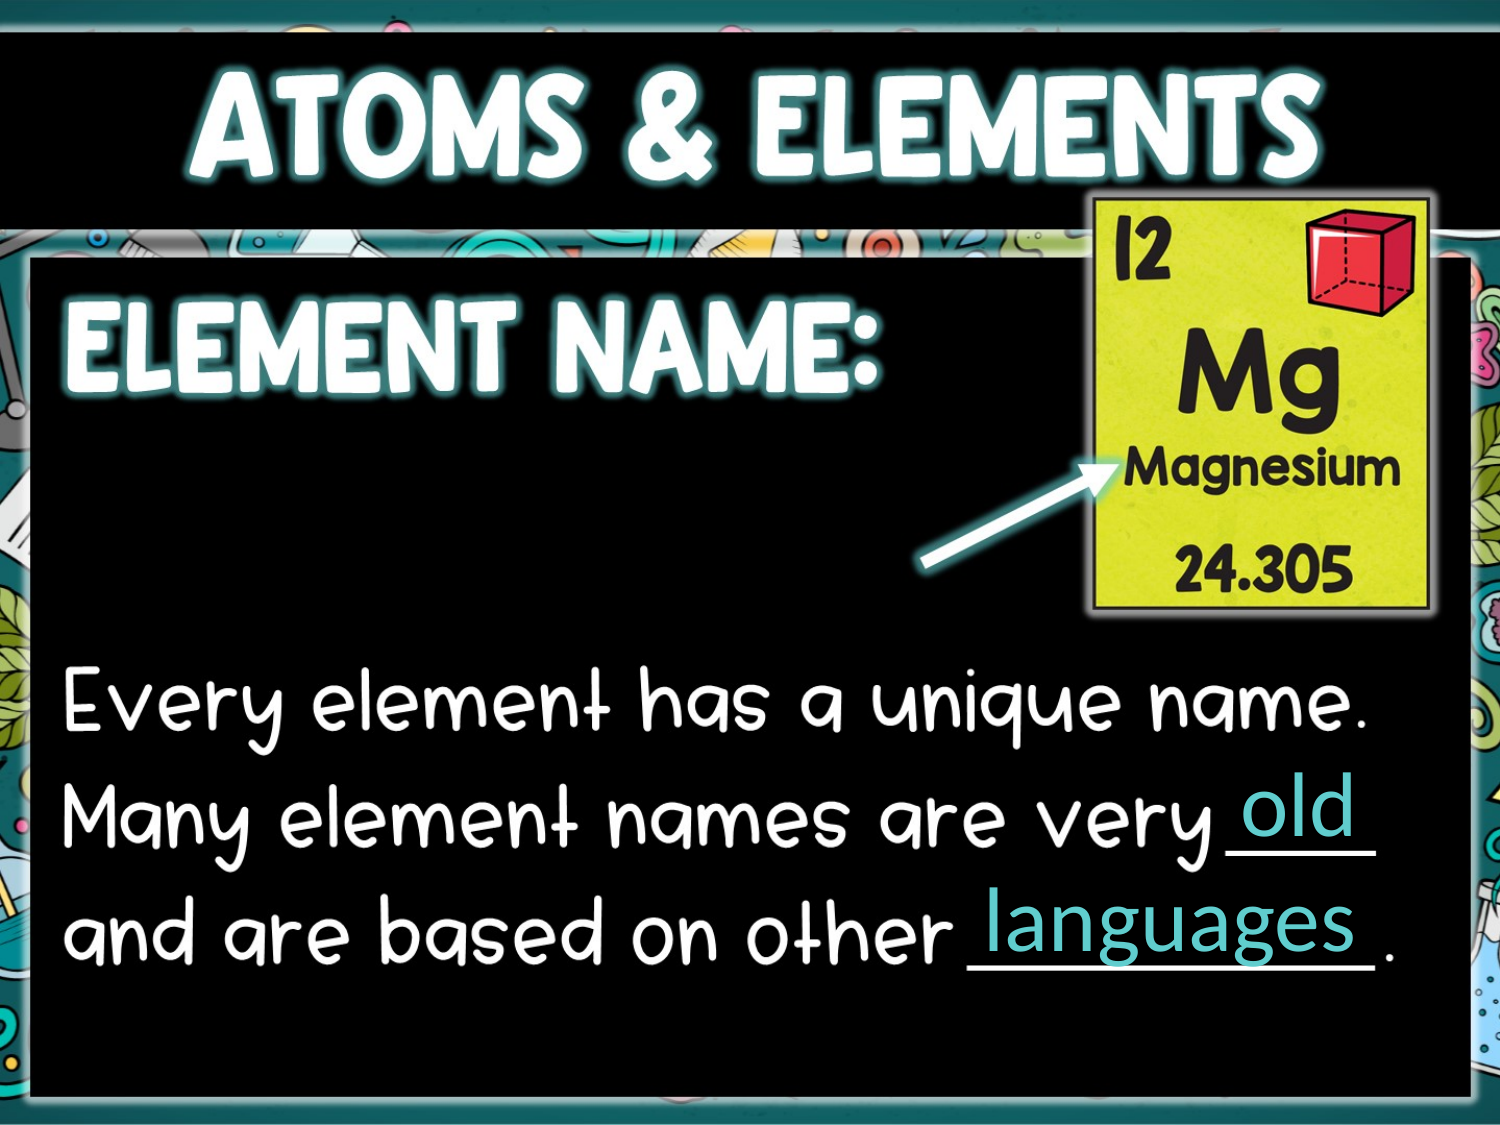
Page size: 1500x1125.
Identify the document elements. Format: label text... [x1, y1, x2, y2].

picture [0, 0, 1500, 1125]
text_box languages [969, 852, 1372, 978]
text_box old [1225, 737, 1375, 863]
